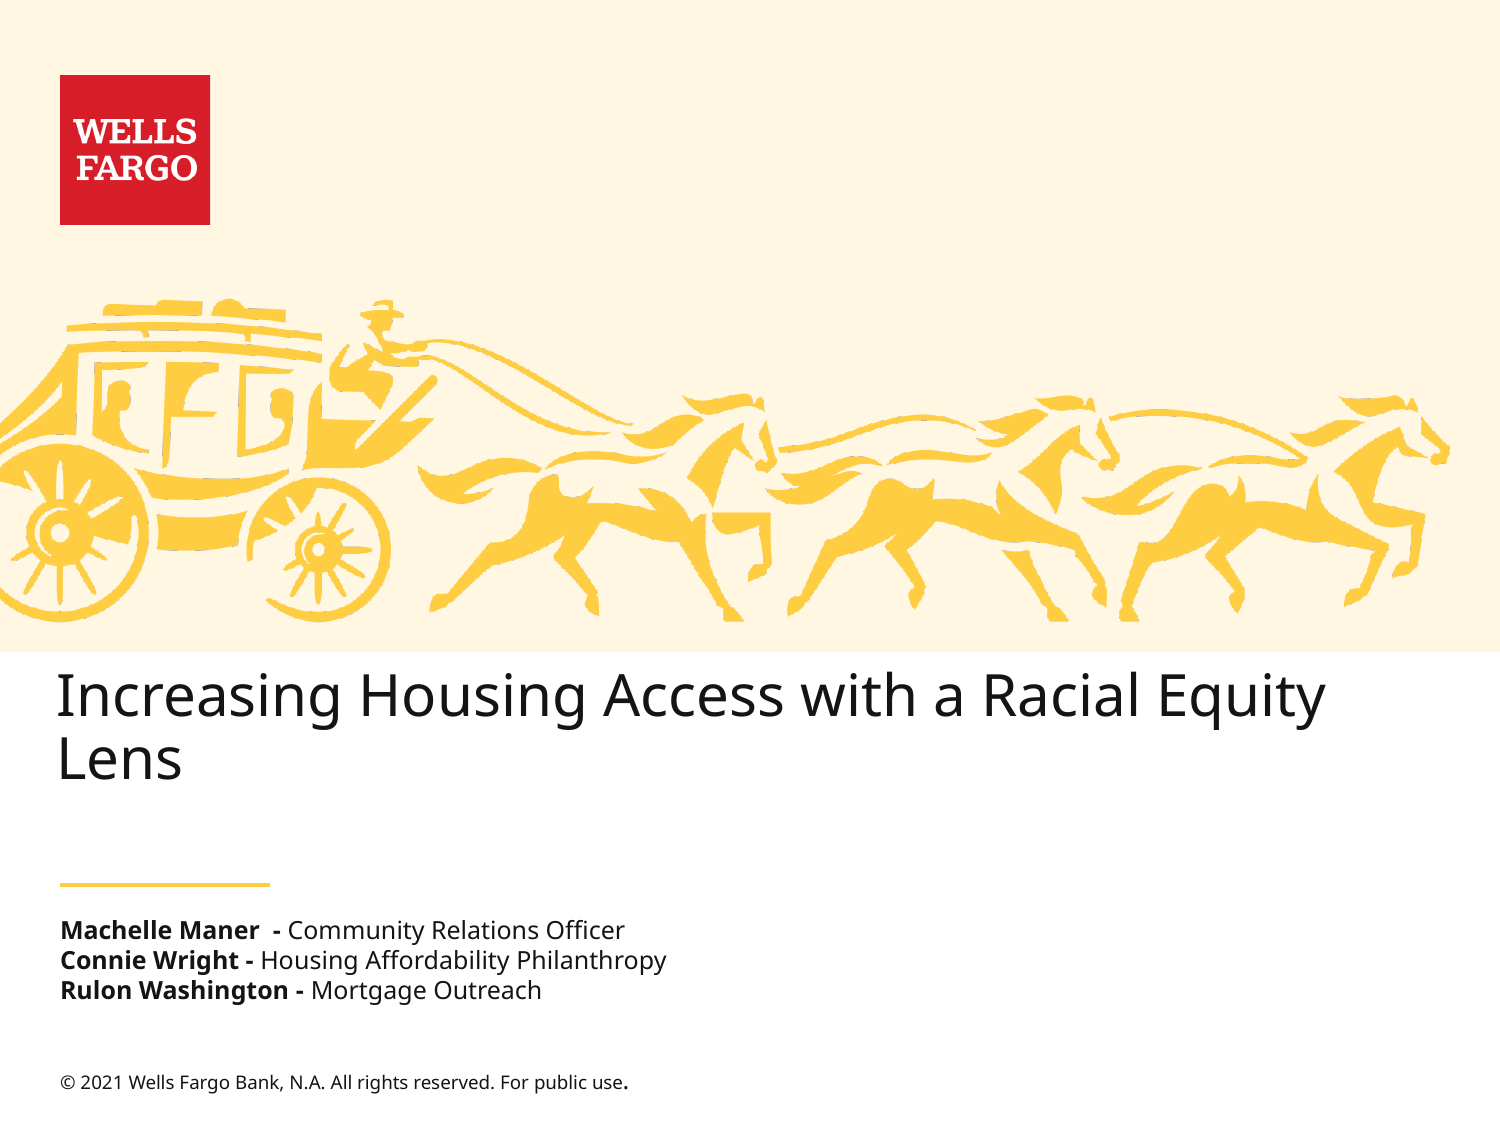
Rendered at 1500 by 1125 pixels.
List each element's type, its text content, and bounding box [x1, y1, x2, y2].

subtitle Machelle Maner - Community Relations Officer Connie Wright - Housing Affordability Philanthropy Rulon Washington - Mortgage Outreach © 2021 Wells Fargo Bank, N.A. All rights reserved. For public use. [60, 915, 775, 1013]
title Increasing Housing Access with a Racial Equity Lens [56, 675, 1437, 863]
